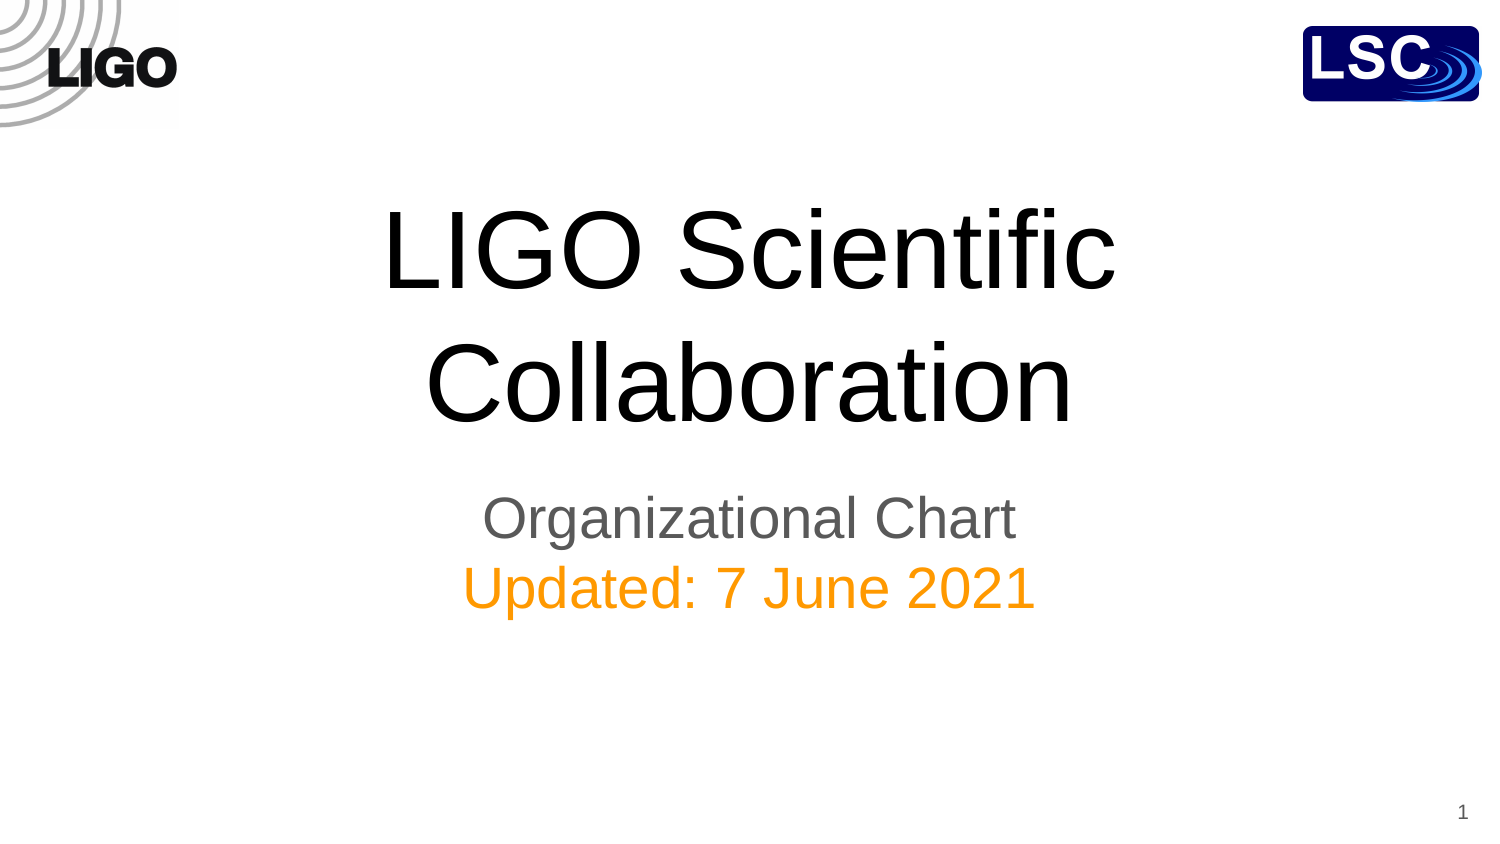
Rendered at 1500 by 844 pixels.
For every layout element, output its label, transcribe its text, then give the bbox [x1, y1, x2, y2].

title LIGO Scientific Collaboration [51, 122, 1449, 459]
slide_number ‹#› [1394, 779, 1485, 844]
picture [0, 0, 179, 129]
subtitle Organizational Chart Updated: 7 June 2021 [51, 464, 1449, 595]
picture [1303, 26, 1482, 102]
